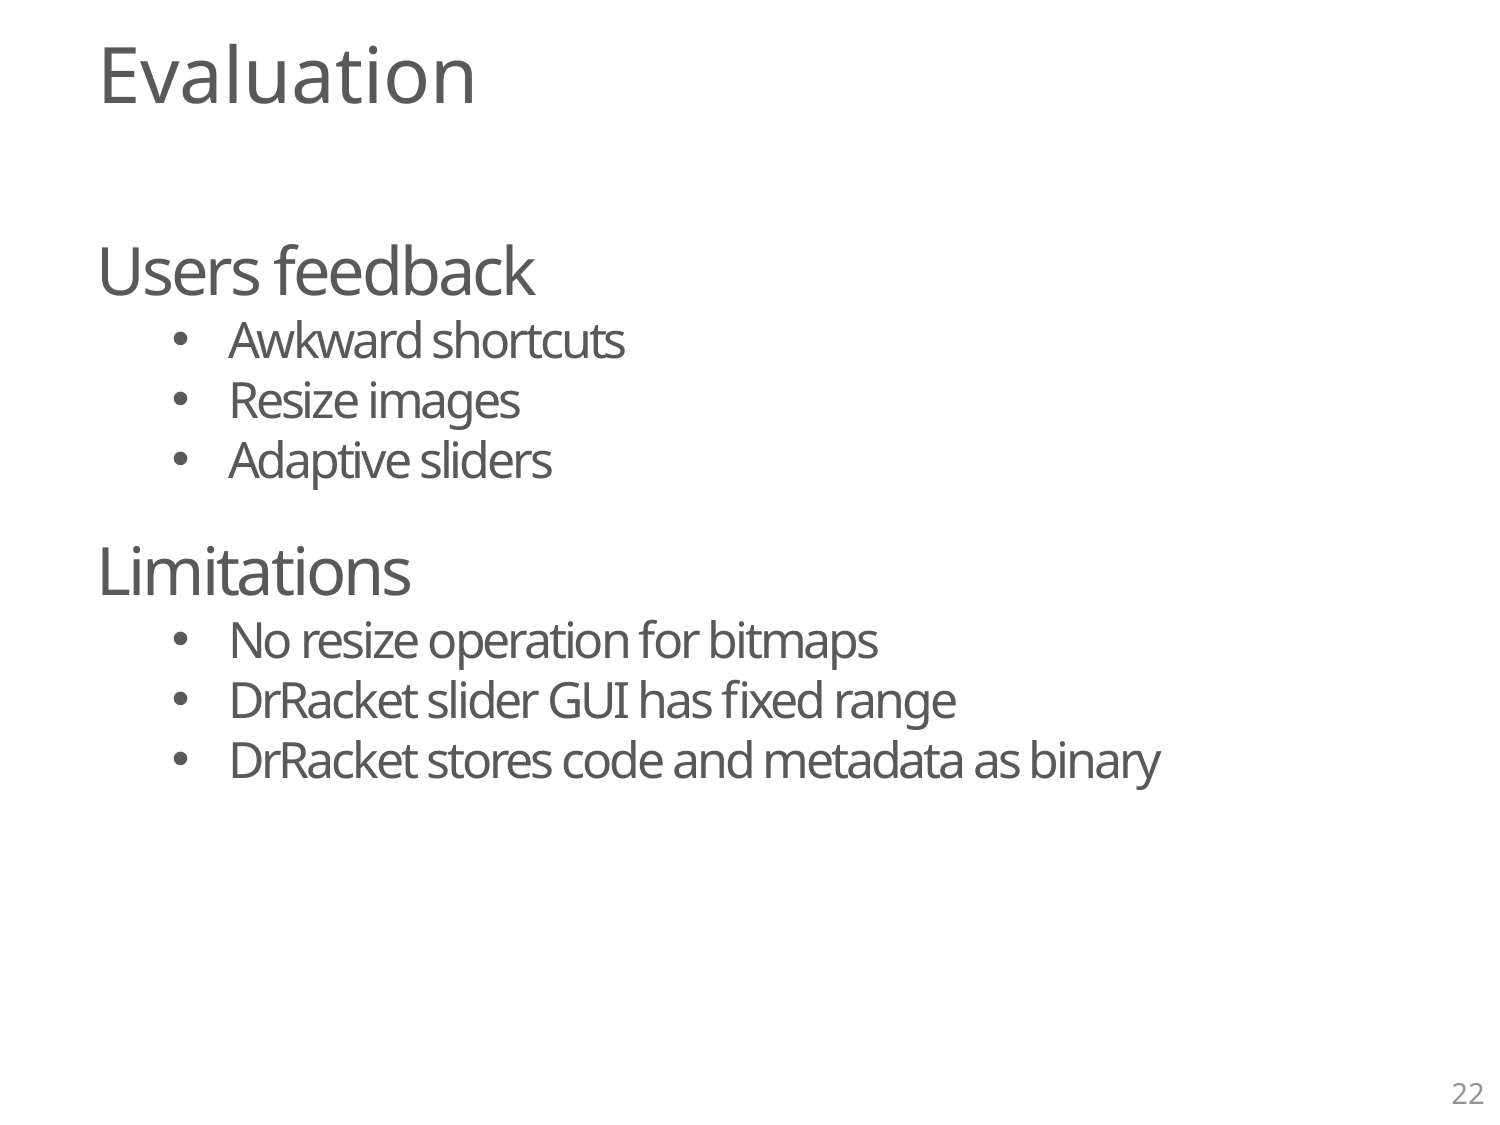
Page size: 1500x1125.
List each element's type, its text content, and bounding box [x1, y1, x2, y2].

title Evaluation [82, 28, 1337, 129]
text_box Users feedback Awkward shortcuts Resize images Adaptive sliders Limitations No resize operation for bitmaps DrRacket slider GUI has fixed range DrRacket stores code and metadata as binary [82, 181, 1356, 796]
slide_number 22 [1162, 1065, 1500, 1125]
